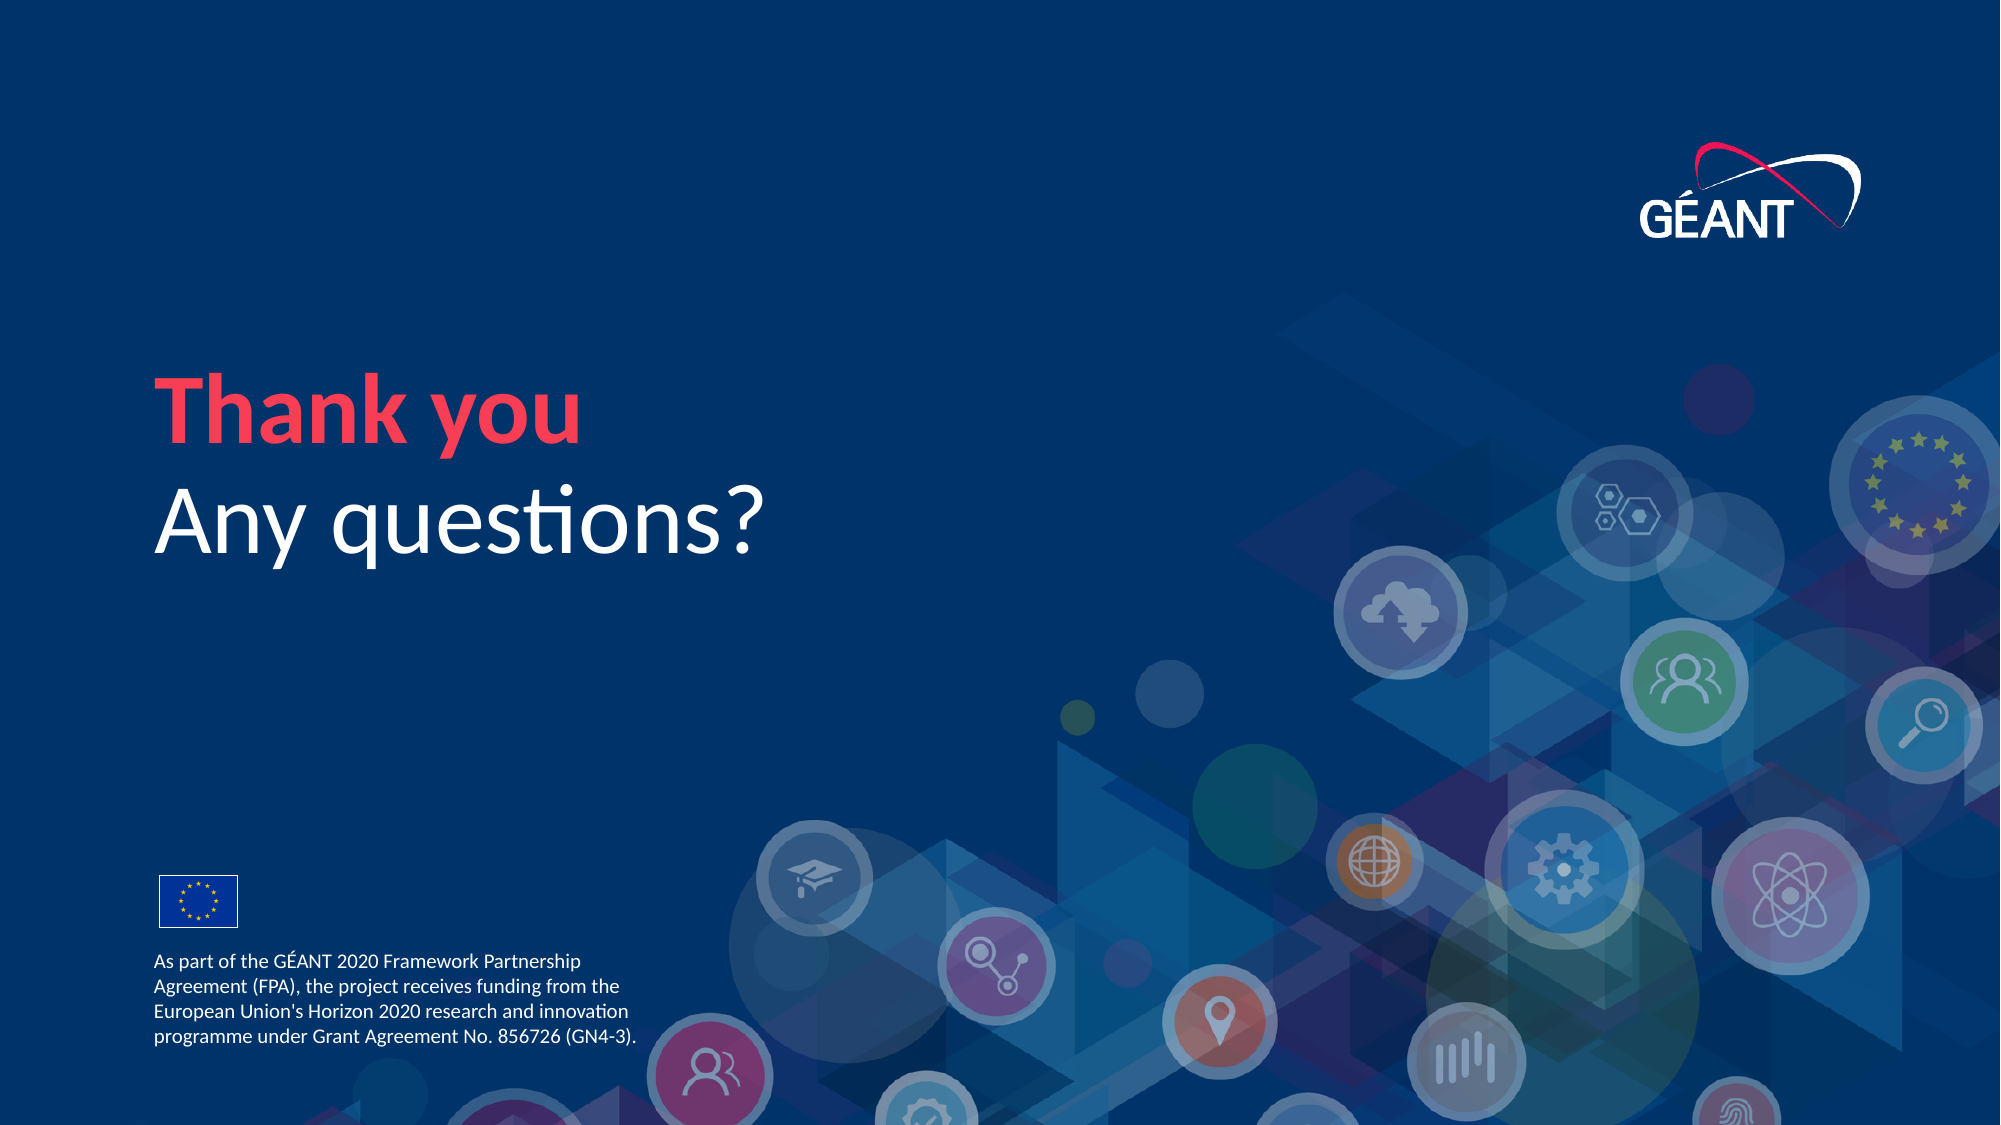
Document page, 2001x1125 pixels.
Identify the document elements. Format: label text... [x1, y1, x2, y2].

text_box As part of the GÉANT 2020 Framework Partnership Agreement (FPA), the project receives funding from the European Union's Horizon 2020 research and innovation programme under Grant Agreement No. 856726 (GN4-3).​​​ [139, 939, 670, 1055]
picture [0, 0, 2000, 1125]
text_box Thank you [139, 336, 1025, 504]
text_box Any questions? [139, 504, 862, 563]
